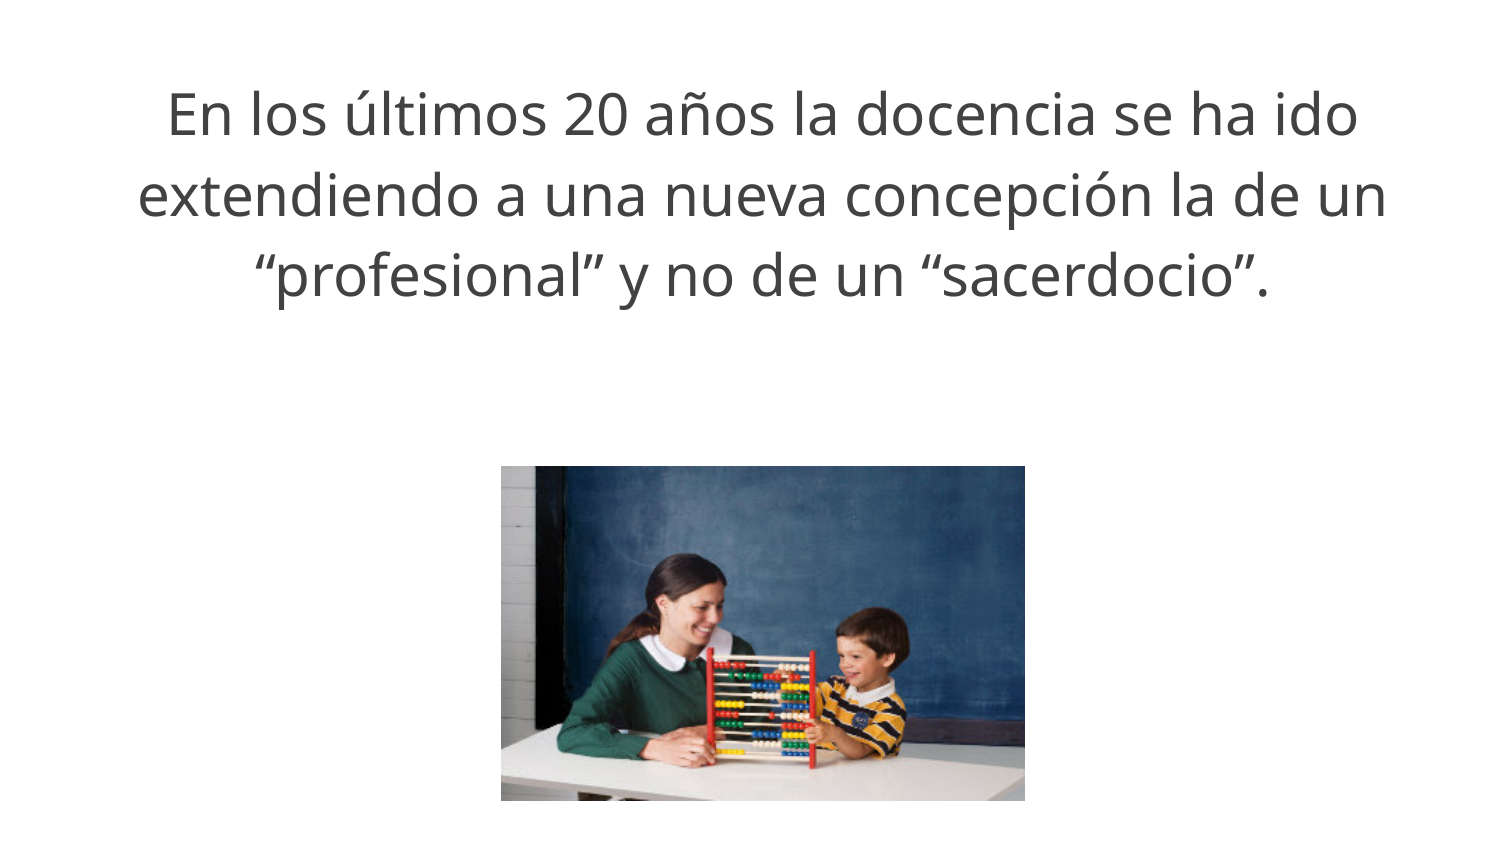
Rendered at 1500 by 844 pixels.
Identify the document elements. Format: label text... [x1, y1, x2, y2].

list En los últimos 20 años la docencia se ha ido extendiendo a una nueva concepción la de un “profesional” y no de un “sacerdocio”. [64, 51, 1462, 561]
picture [501, 465, 1025, 801]
